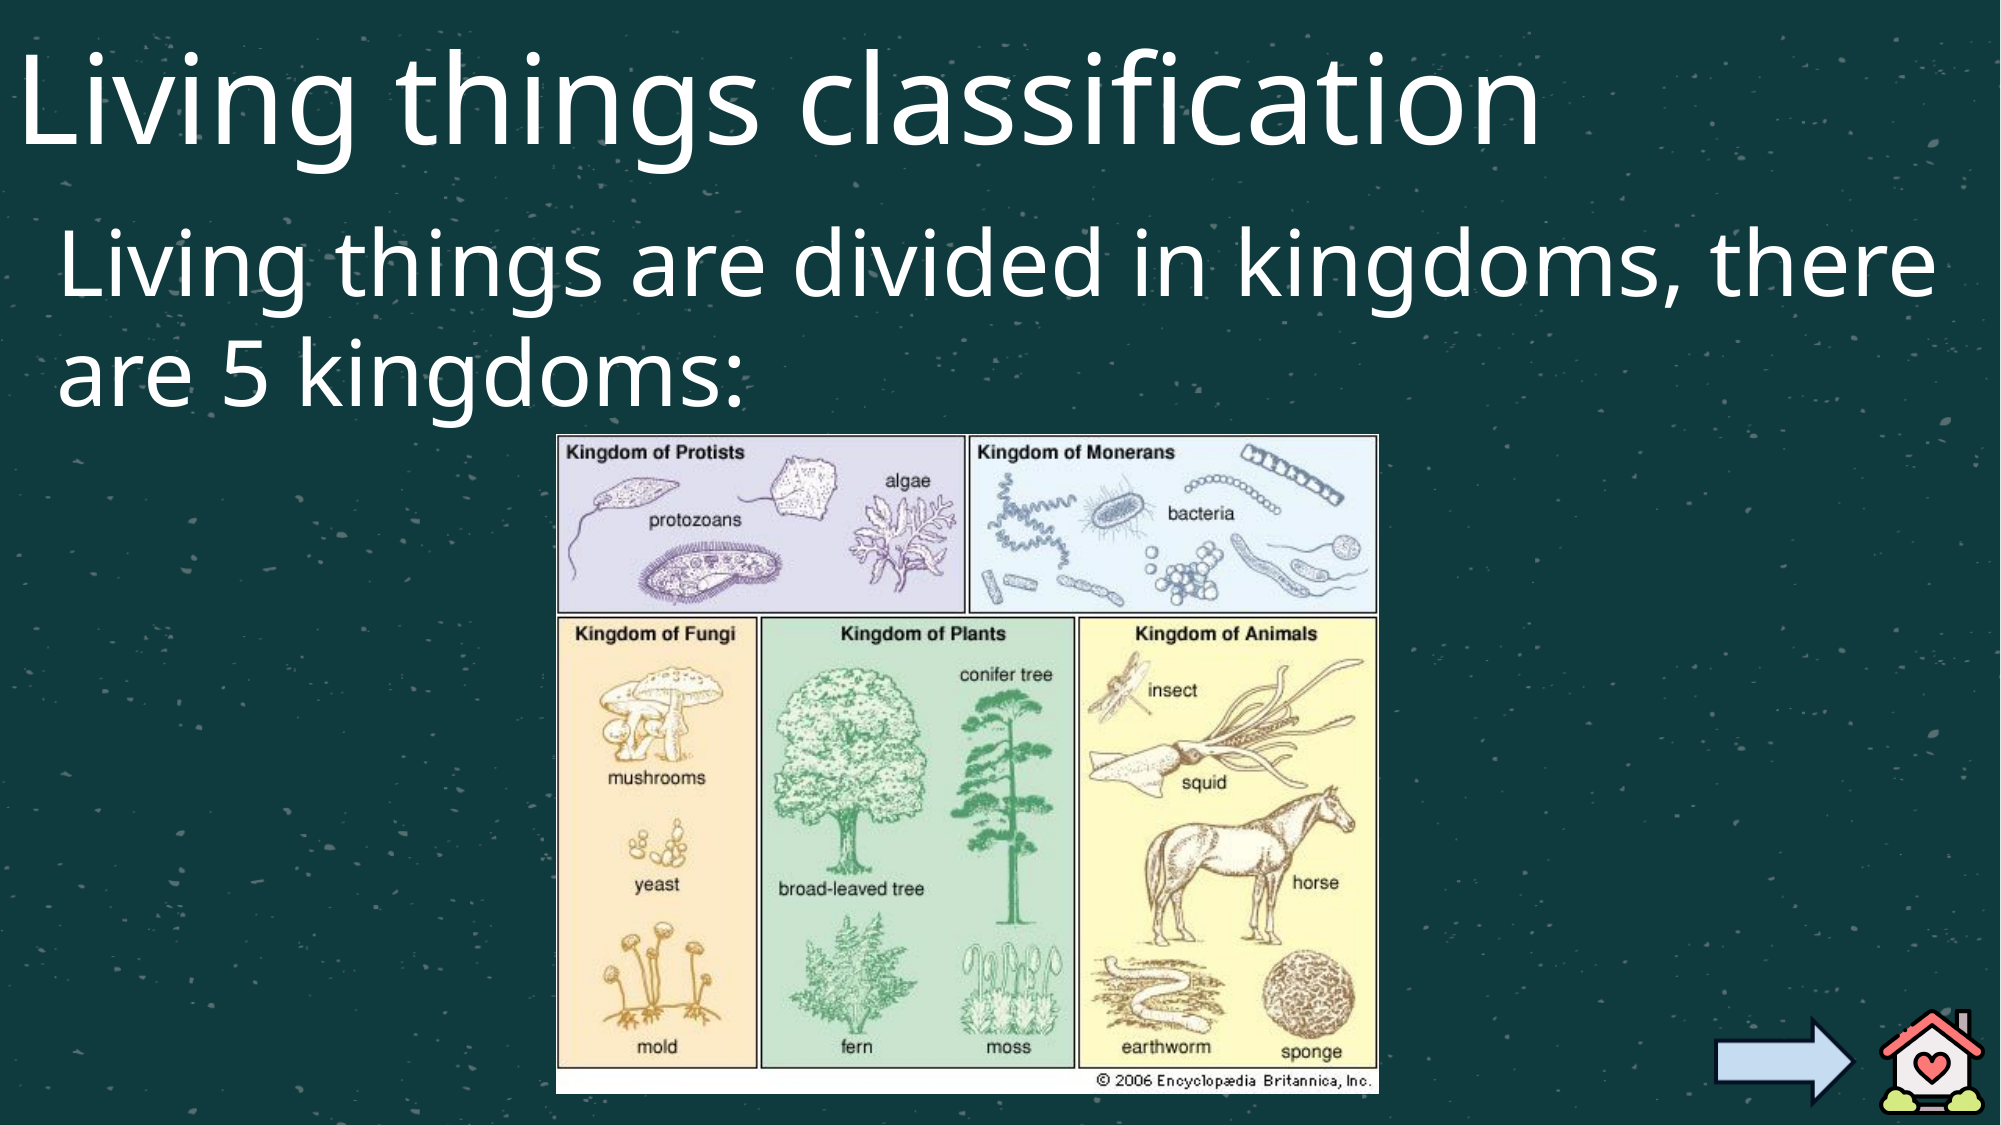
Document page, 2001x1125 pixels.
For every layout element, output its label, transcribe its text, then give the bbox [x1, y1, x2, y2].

picture [0, 0, 2001, 1125]
text_box Living things are divided in kingdoms, there are 5 kingdoms: [41, 197, 2000, 432]
text_box Living things classification [0, 11, 2000, 177]
